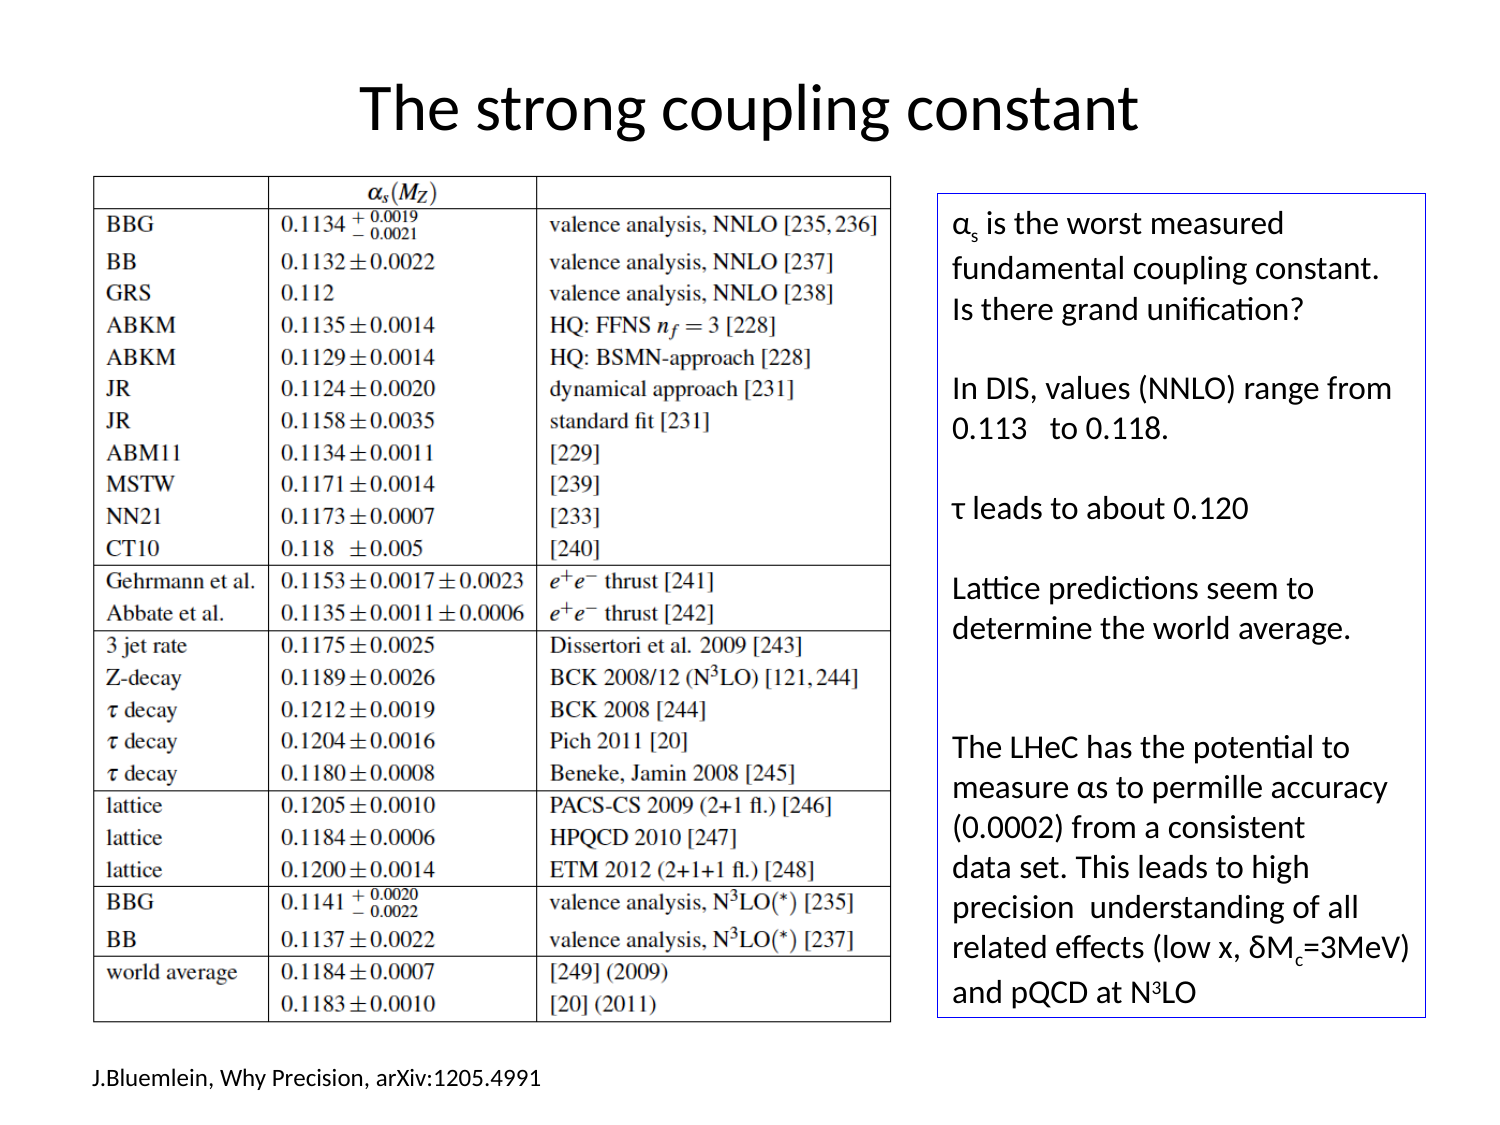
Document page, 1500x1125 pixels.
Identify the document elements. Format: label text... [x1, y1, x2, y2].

picture [74, 162, 904, 1032]
text_box αs is the worst measured fundamental coupling constant. Is there grand unification? In DIS, values (NNLO) range from 0.113 to 0.118. τ leads to about 0.120 Lattice predictions seem to determine the world average. The LHeC has the potential to measure αs to permille accuracy (0.0002) from a consistent data set. This leads to high precision understanding of all related effects (low x, δMc=3MeV) and pQCD at N3LO [937, 193, 1426, 1018]
title The strong coupling constant [75, 45, 1425, 163]
text_box J.Bluemlein, Why Precision, arXiv:1205.4991 [77, 1054, 558, 1099]
